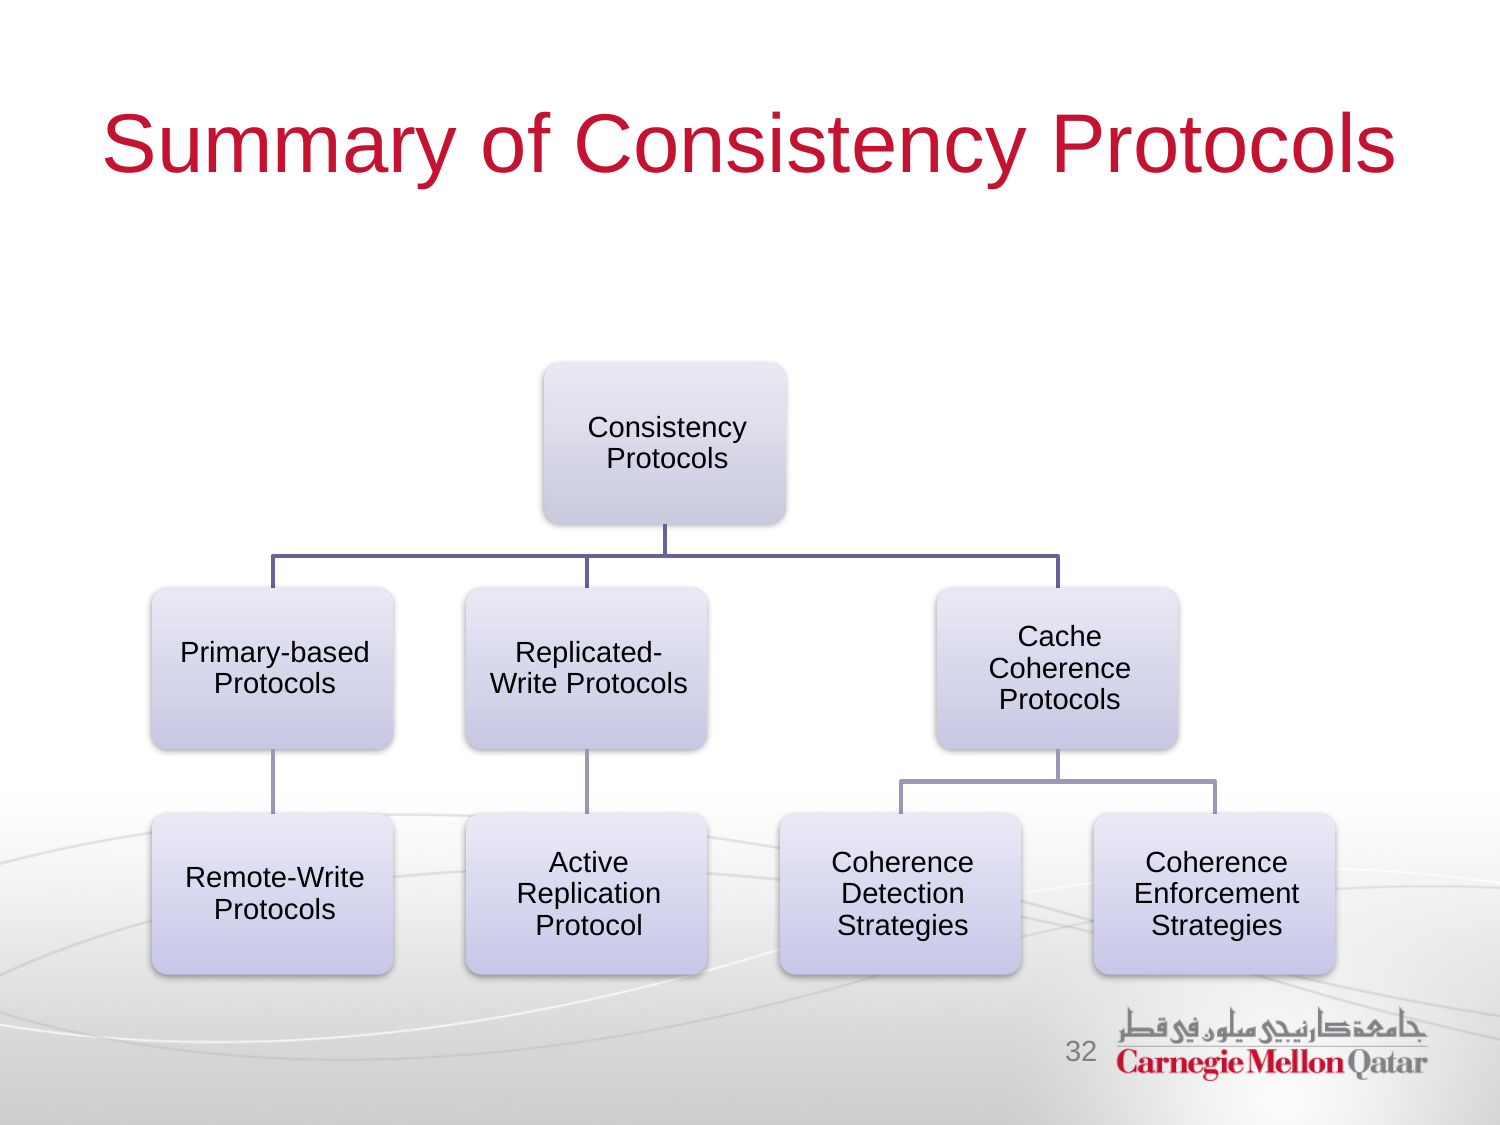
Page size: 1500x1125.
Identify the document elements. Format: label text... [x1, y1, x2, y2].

title Summary of Consistency Protocols [74, 44, 1426, 233]
slide_number 32 [975, 1024, 1113, 1103]
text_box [49, 362, 1438, 976]
picture [0, 0, 1500, 1125]
